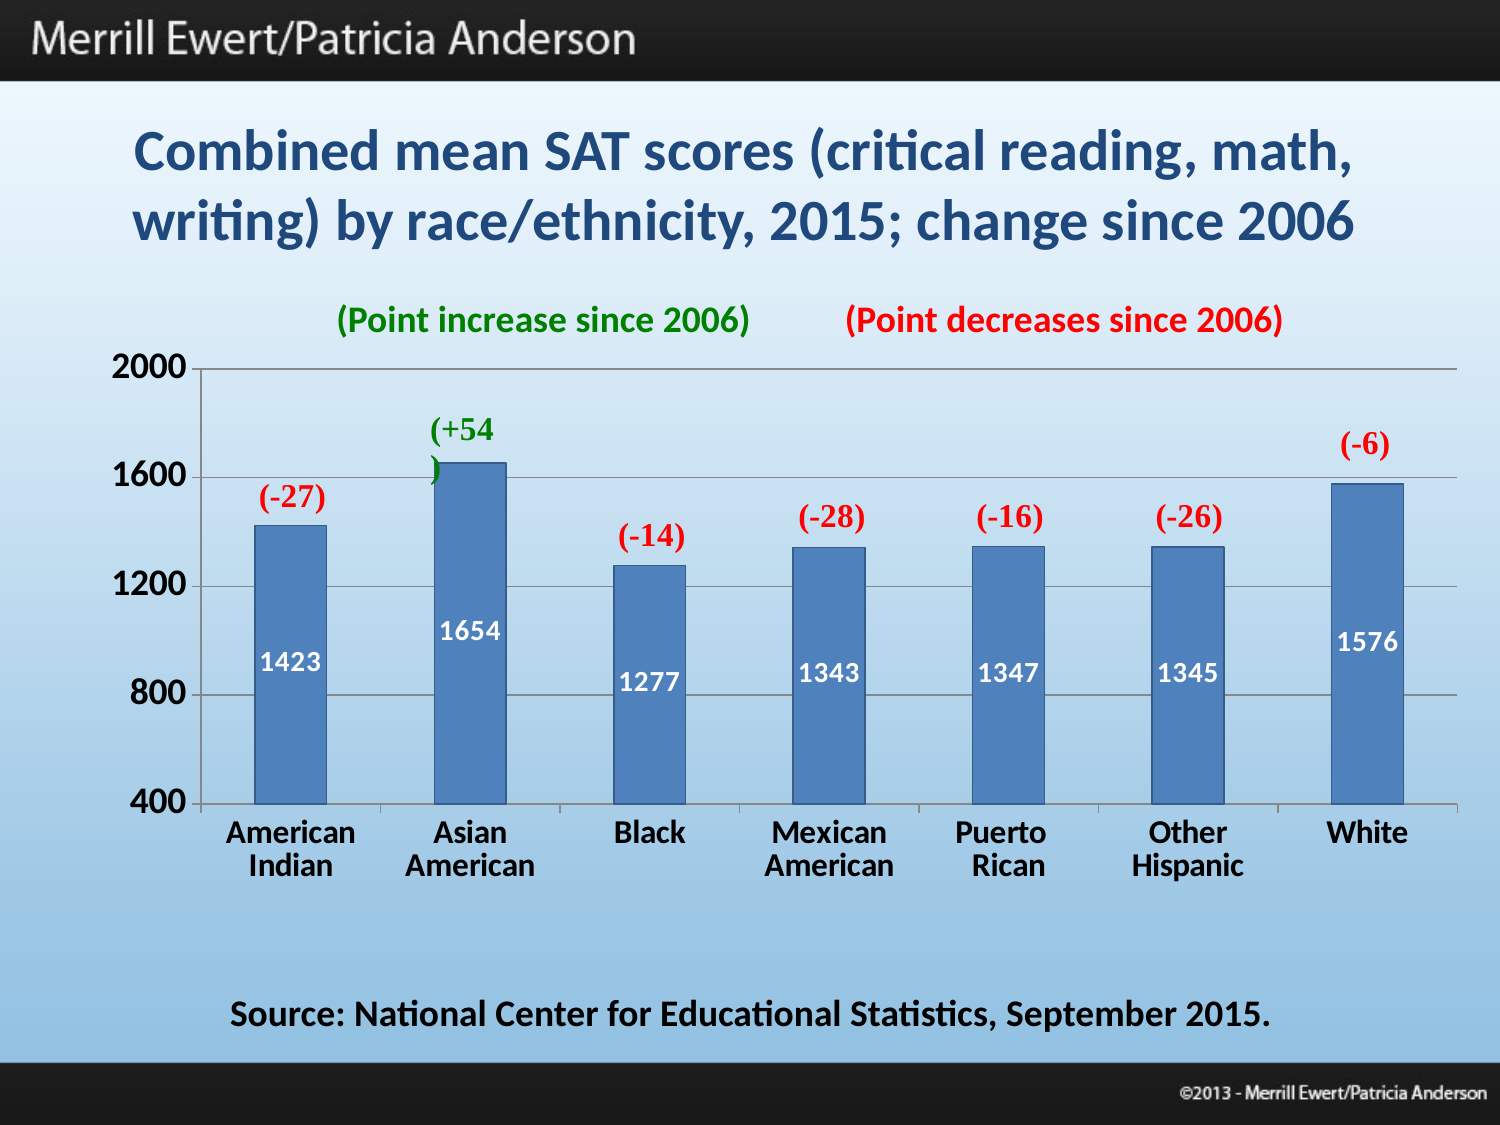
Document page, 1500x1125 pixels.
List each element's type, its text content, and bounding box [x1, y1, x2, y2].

text_box Combined mean SAT scores (critical reading, math, writing) by race/ethnicity, 2015; change since 2006 [29, 104, 1460, 260]
chart [43, 279, 1459, 947]
picture [0, 0, 1500, 1125]
text_box Source: National Center for Educational Statistics, September 2015. [44, 981, 1459, 1042]
